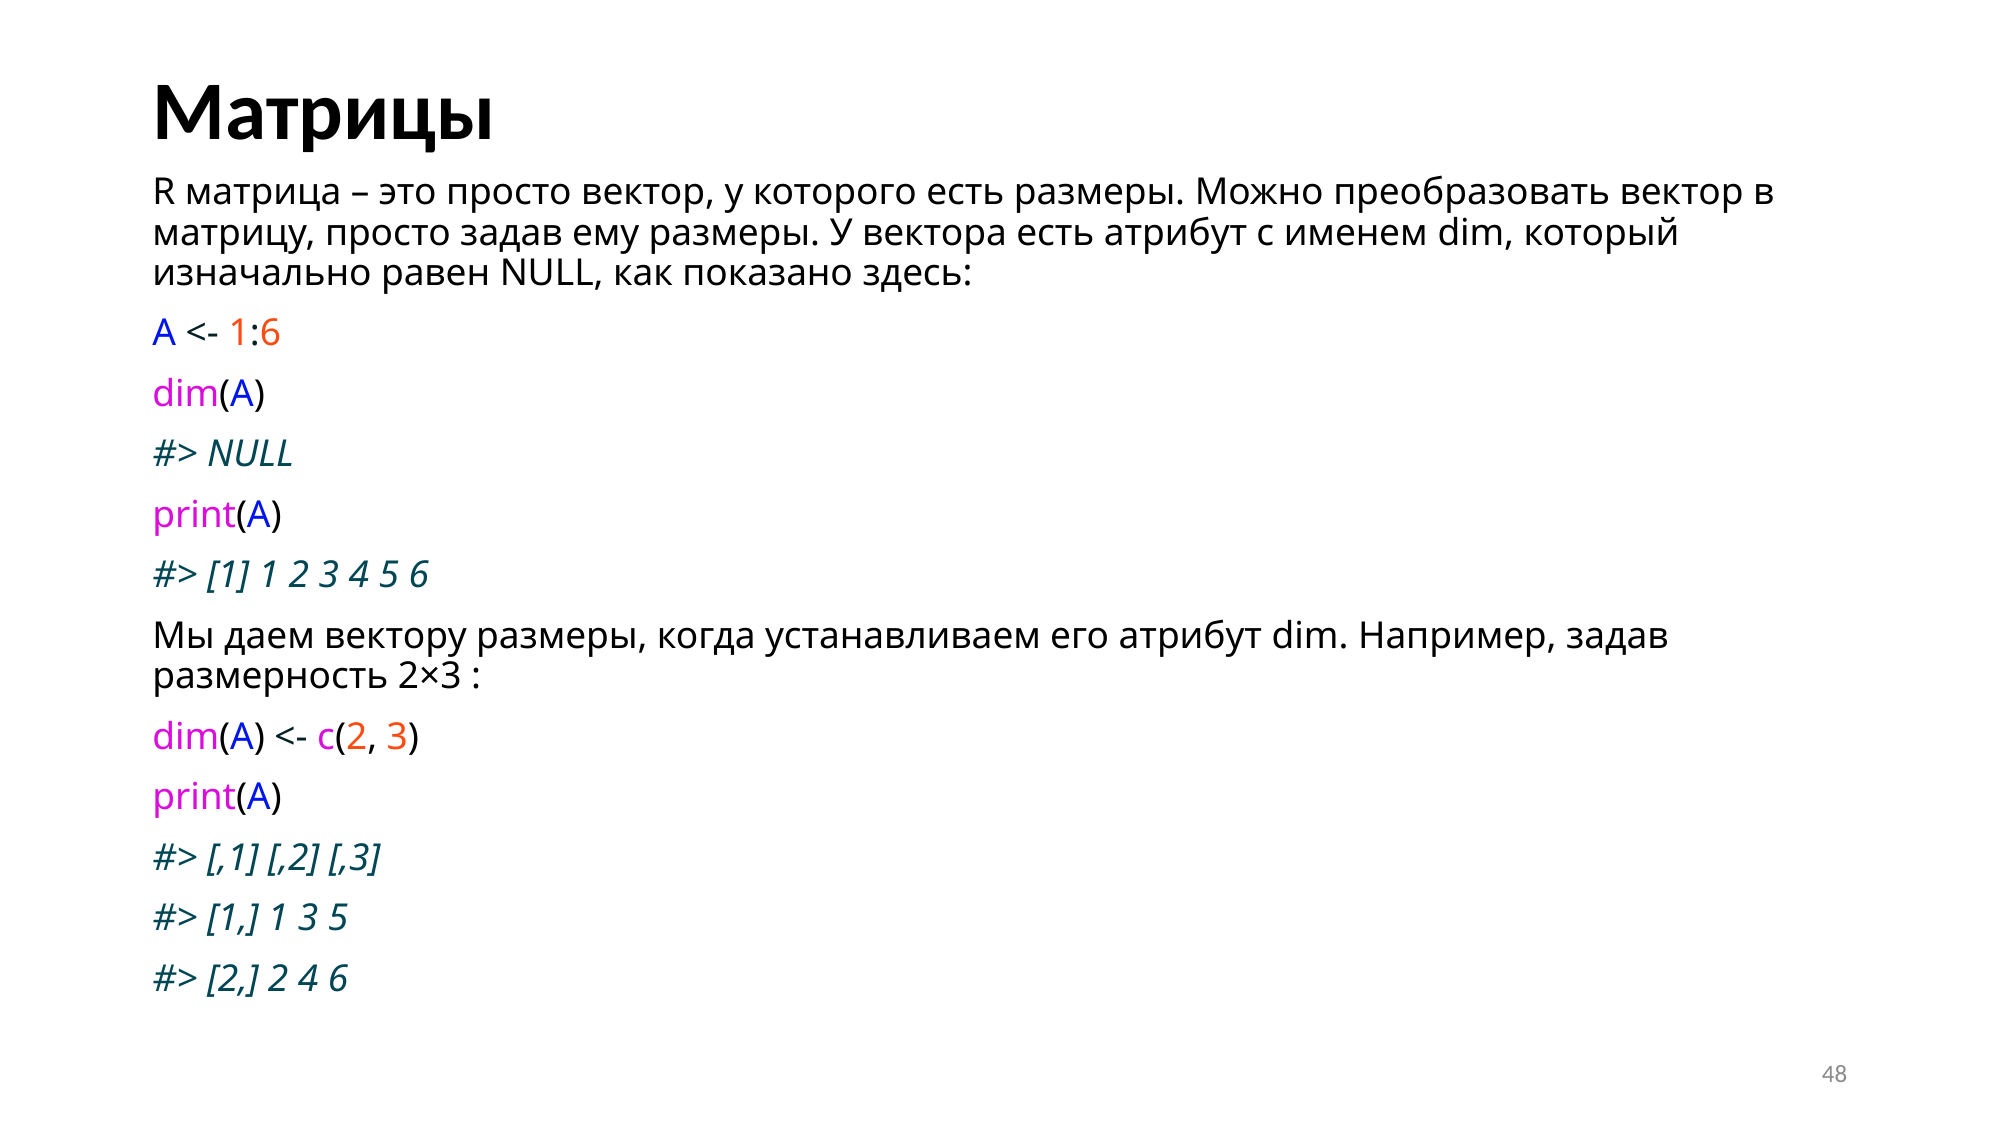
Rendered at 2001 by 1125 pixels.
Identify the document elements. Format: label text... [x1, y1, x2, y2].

list R матрица – это просто вектор, у которого есть размеры. Можно преобразовать вектор в матрицу, просто задав ему размеры. У вектора есть атрибут с именем dim, который изначально равен NULL, как показано здесь: A <- 1:6 dim(A) #> NULL print(A) #> [1] 1 2 3 4 5 6 Мы даем вектору размеры, когда устанавливаем его атрибут dim. Например, задав размерность 2×3 : dim(A) <- c(2, 3) print(A) #> [,1] [,2] [,3] #> [1,] 1 3 5 #> [2,] 2 4 6 [137, 165, 1863, 1014]
slide_number 48 [1412, 1042, 1863, 1103]
title Матрицы [137, 59, 1863, 165]
